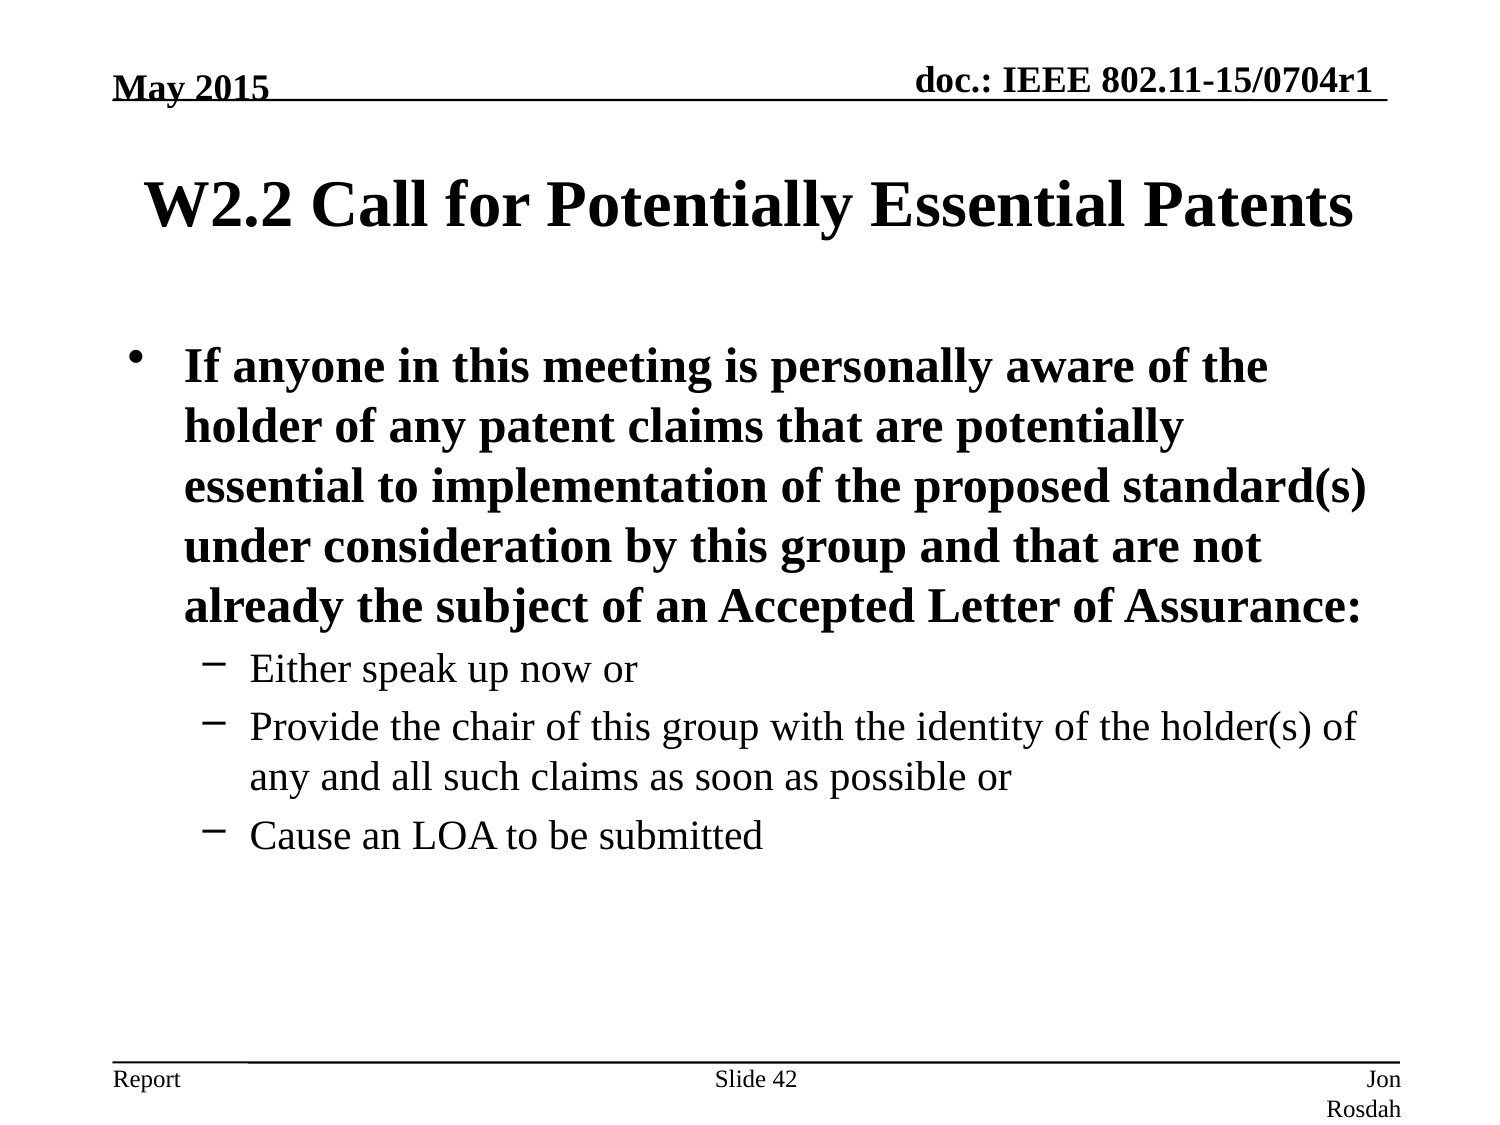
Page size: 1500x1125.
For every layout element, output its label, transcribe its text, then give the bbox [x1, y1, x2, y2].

slide_number Slide 42 [712, 1061, 800, 1093]
footer Jon Rosdahl, CSR [1324, 1061, 1402, 1093]
title W2.2 Call for Potentially Essential Patents [112, 112, 1388, 288]
list If anyone in this meeting is personally aware of the holder of any patent claims that are potentially essential to implementation of the proposed standard(s) under consideration by this group and that are not already the subject of an Accepted Letter of Assurance: Either speak up now or Provide the chair of this group with the identity of the holder(s) of any and all such claims as soon as possible or Cause an LOA to be submitted [112, 324, 1388, 1001]
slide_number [112, 62, 401, 109]
